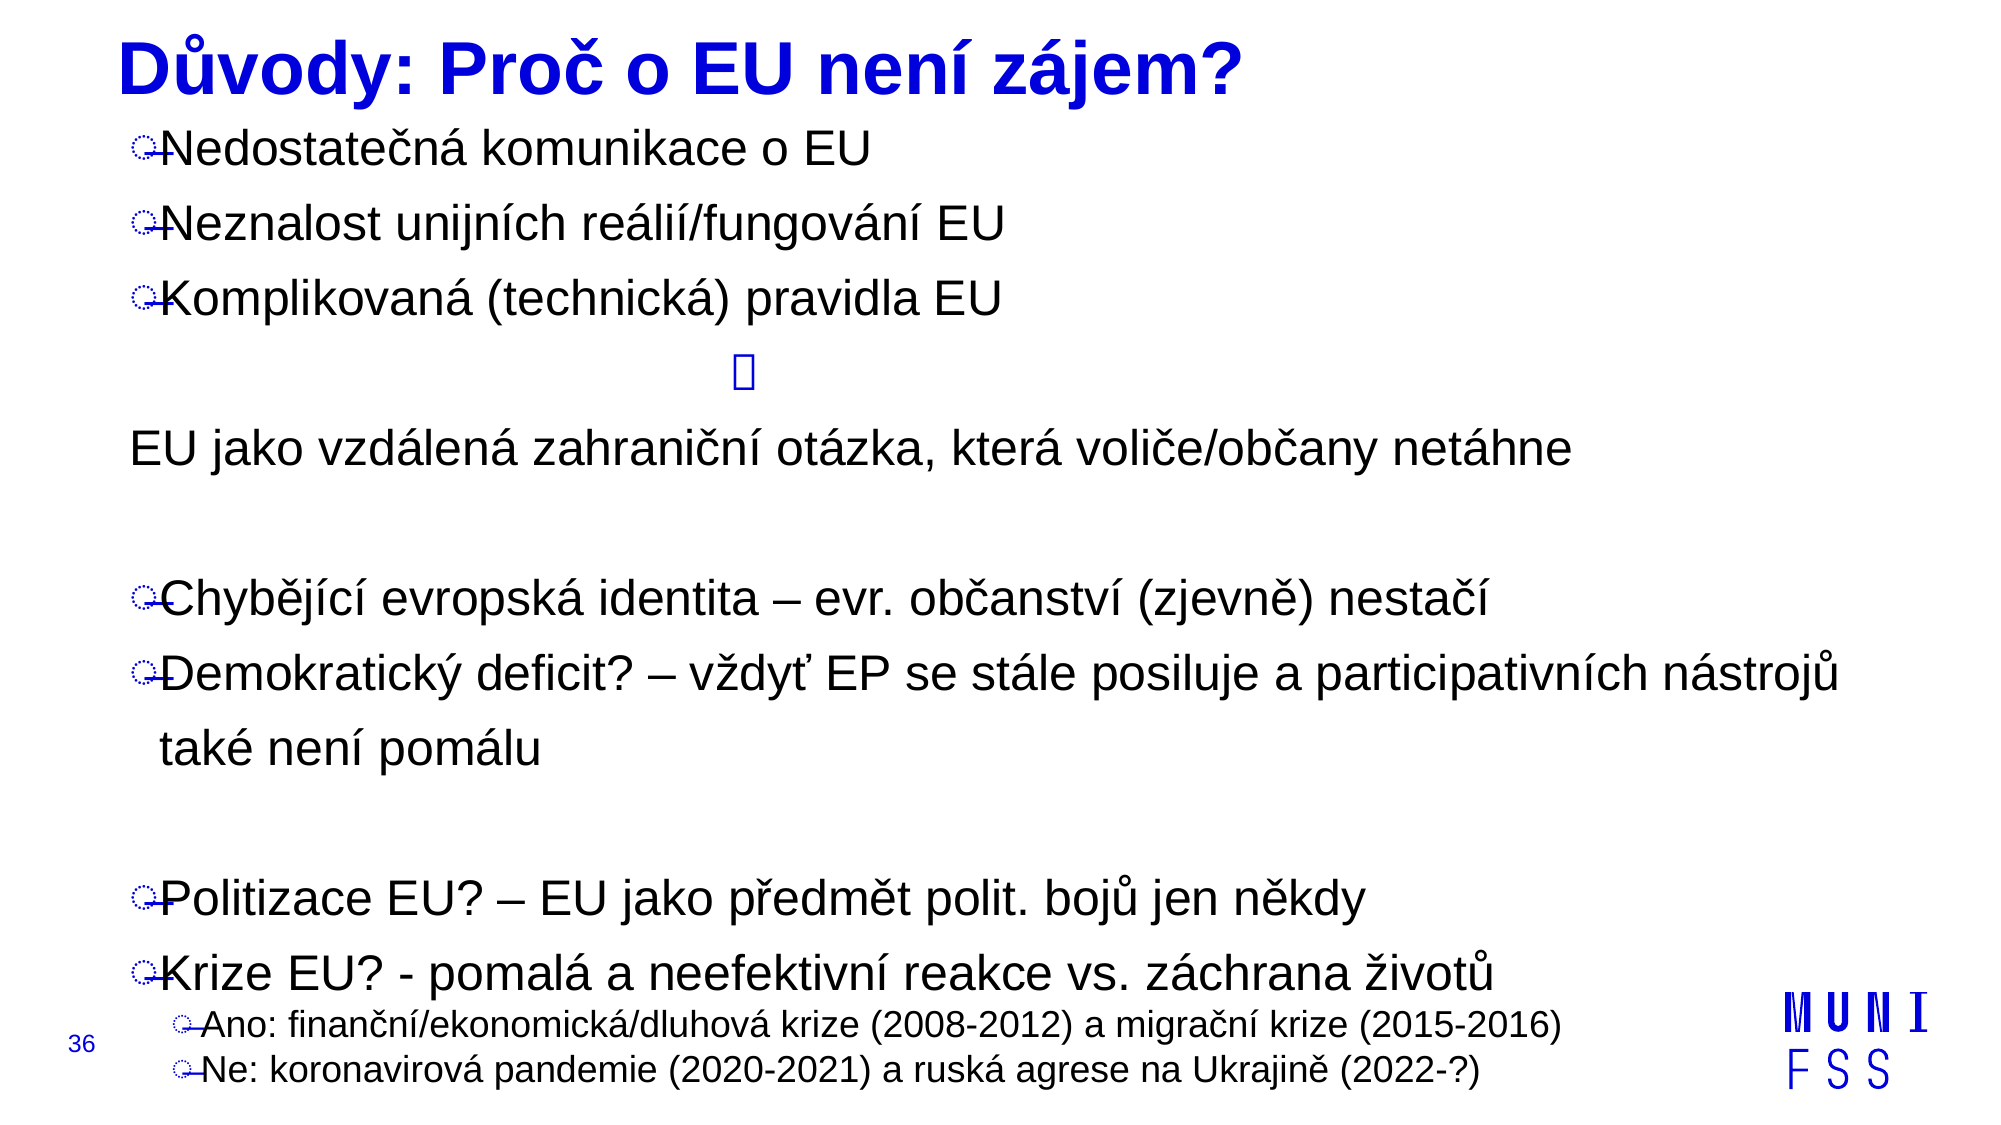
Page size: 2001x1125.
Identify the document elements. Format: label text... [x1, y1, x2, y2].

list Nedostatečná komunikace o EU Neznalost unijních reálií/fungování EU Komplikovaná (technická) pravidla EU  EU jako vzdálená zahraniční otázka, která voliče/občany netáhne Chybějící evropská identita – evr. občanství (zjevně) nestačí Demokratický deficit? – vždyť EP se stále posiluje a participativních nástrojů také není pomálu Politizace EU? – EU jako předmět polit. bojů jen někdy Krize EU? - pomalá a neefektivní reakce vs. záchrana životů Ano: finanční/ekonomická/dluhová krize (2008-2012) a migrační krize (2015-2016) Ne: koronavirová pandemie (2020-2021) a ruská agrese na Ukrajině (2022-?) [117, 100, 1882, 780]
title Důvody: Proč o EU není zájem? [117, 26, 1882, 100]
slide_number 36 [67, 1021, 110, 1063]
